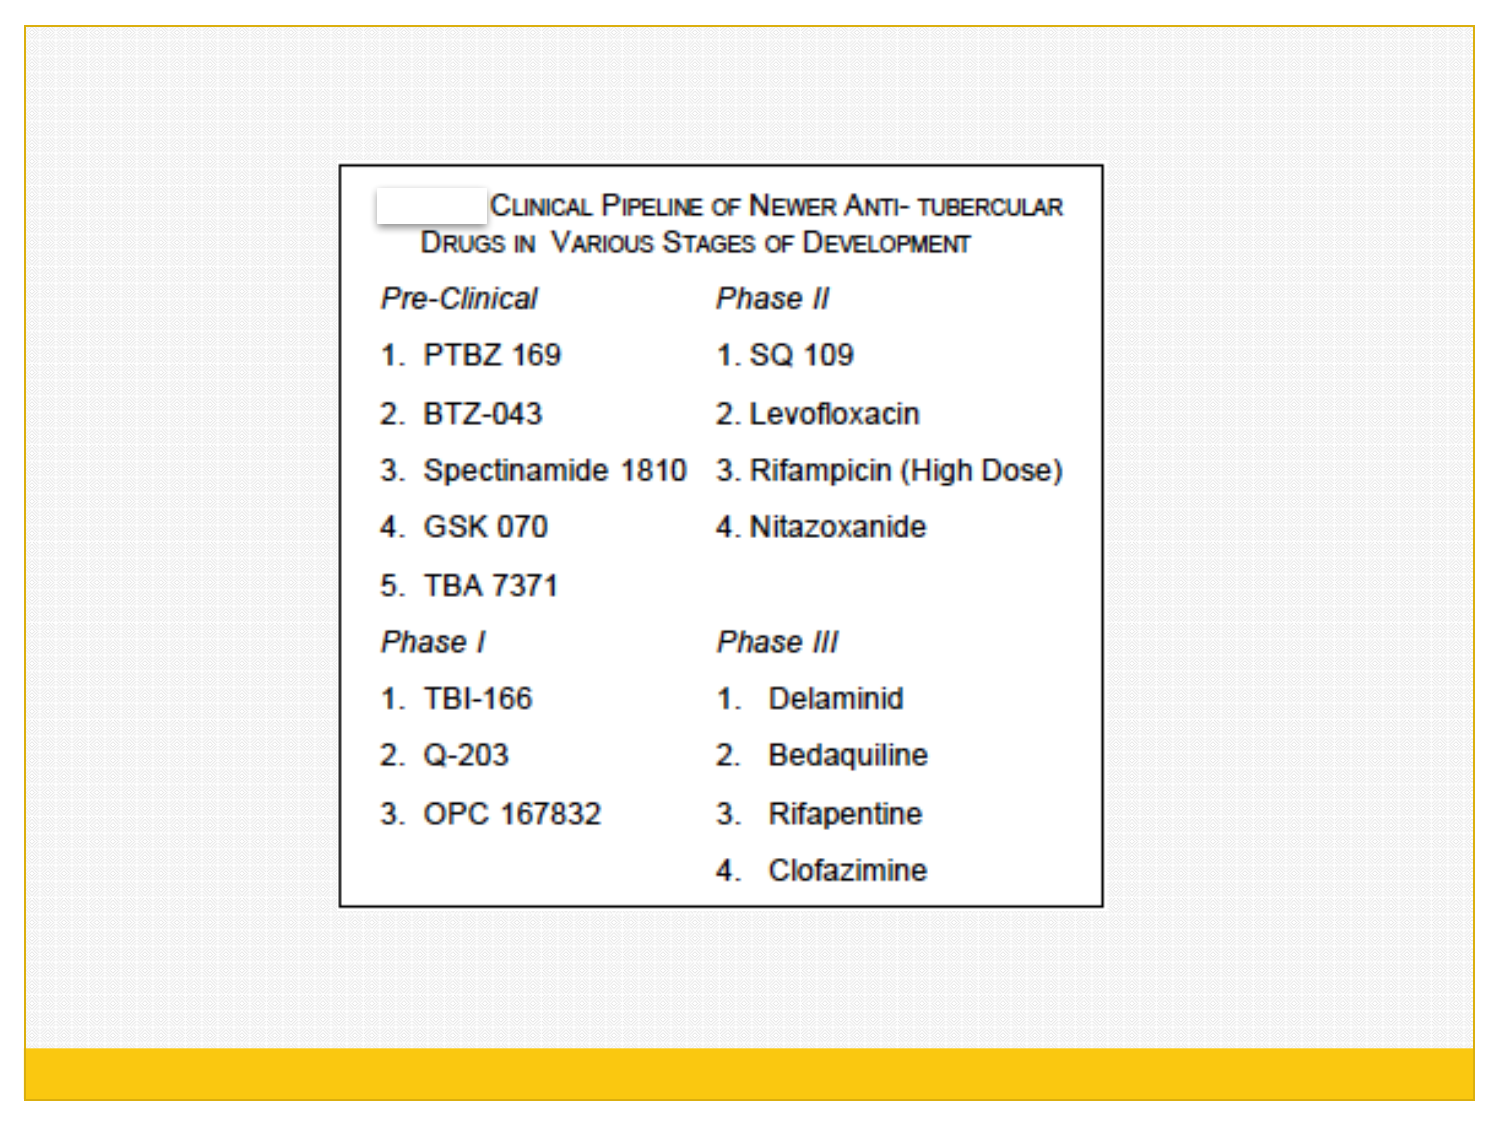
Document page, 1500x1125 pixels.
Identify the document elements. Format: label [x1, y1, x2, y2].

picture [26, 27, 1473, 1048]
